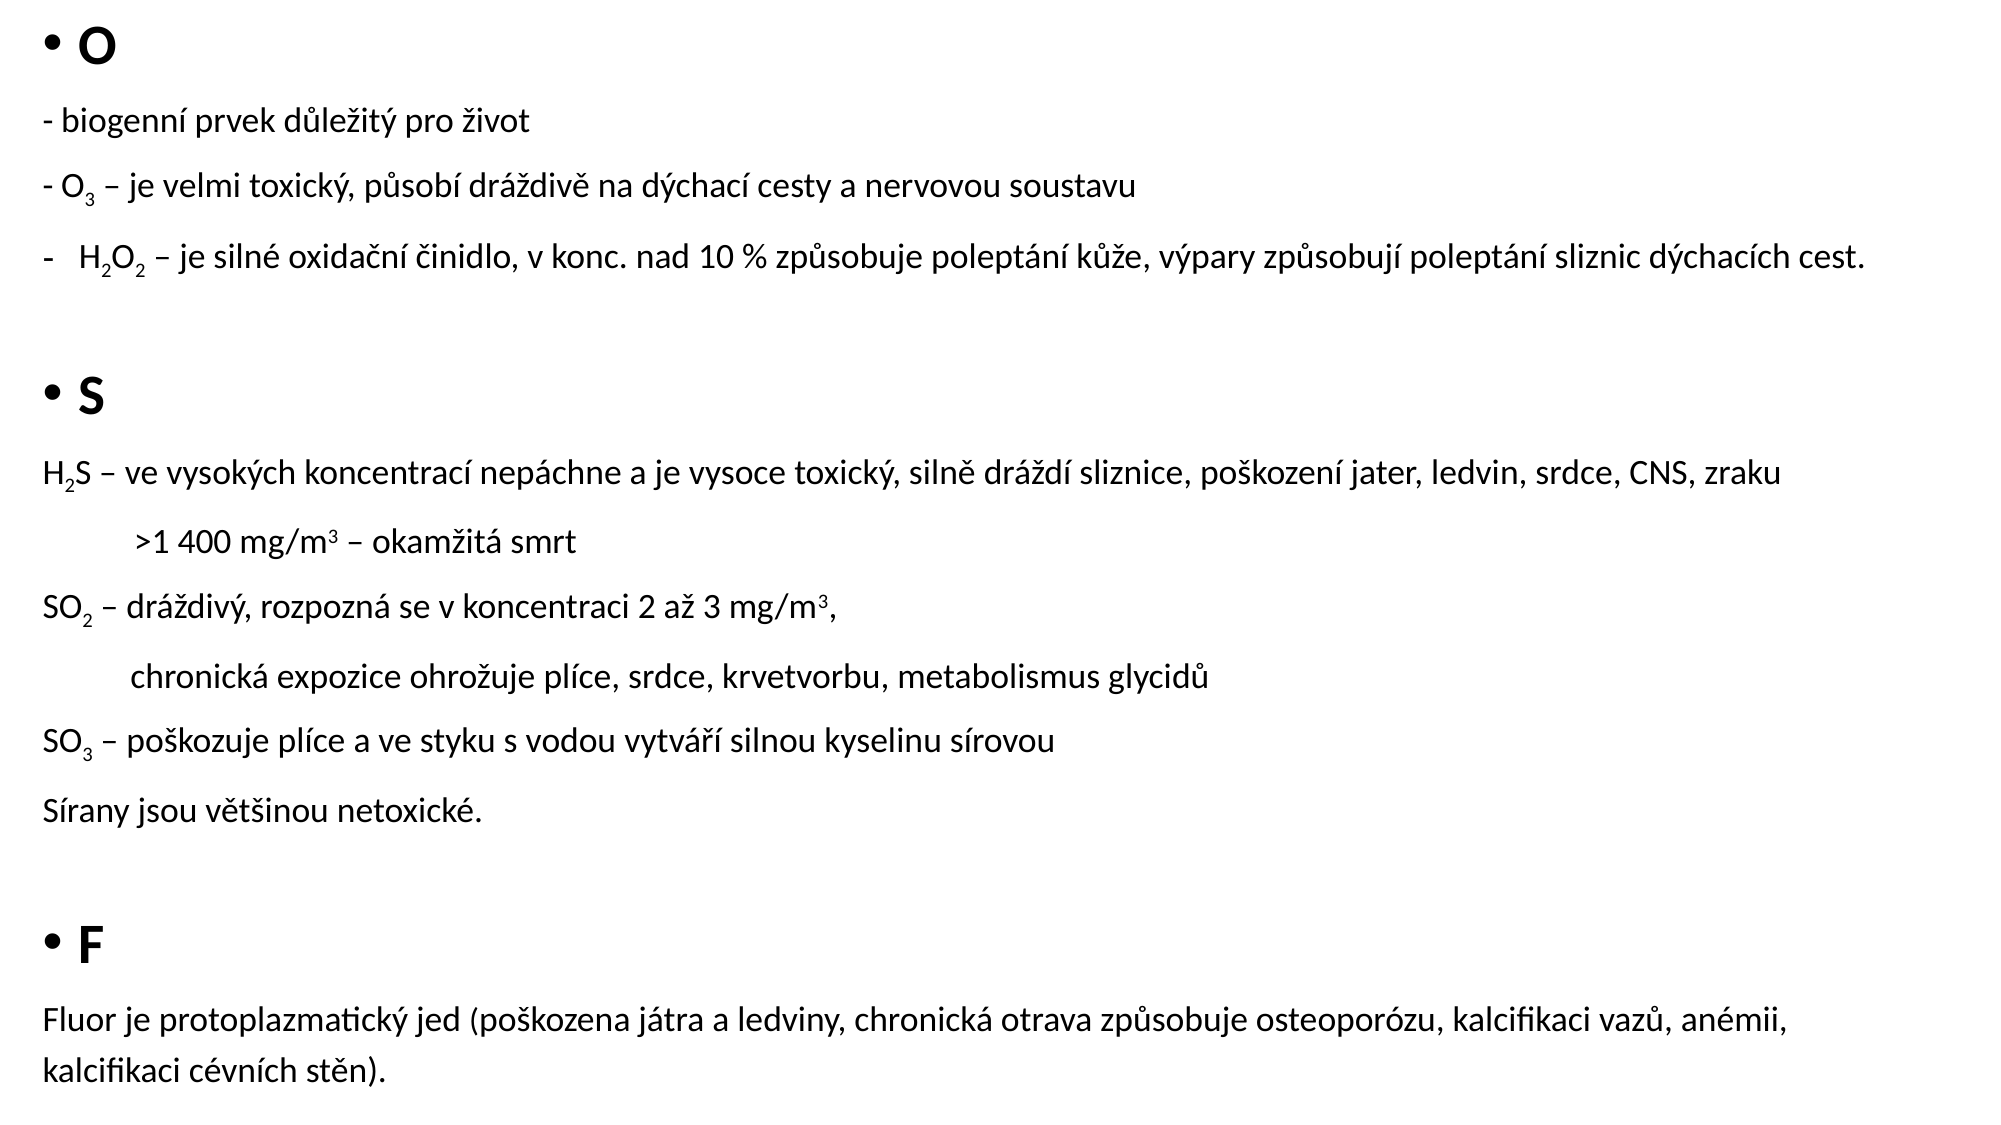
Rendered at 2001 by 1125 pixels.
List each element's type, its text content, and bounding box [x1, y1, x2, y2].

list O - biogenní prvek důležitý pro život - O3 – je velmi toxický, působí dráždivě na dýchací cesty a nervovou soustavu H2O2 – je silné oxidační činidlo, v konc. nad 10 % způsobuje poleptání kůže, výpary způsobují poleptání sliznic dýchacích cest. S H2S – ve vysokých koncentrací nepáchne a je vysoce toxický, silně dráždí sliznice, poškození jater, ledvin, srdce, CNS, zraku >1 400 mg/m3 – okamžitá smrt SO2 – dráždivý, rozpozná se v koncentraci 2 až 3 mg/m3, chronická expozice ohrožuje plíce, srdce, krvetvorbu, metabolismus glycidů SO3 – poškozuje plíce a ve styku s vodou vytváří silnou kyselinu sírovou Sírany jsou většinou netoxické. F Fluor je protoplazmatický jed (poškozena játra a ledviny, chronická otrava způsobuje osteoporózu, kalcifikaci vazů, anémii, kalcifikaci cévních stěn). [27, 0, 1929, 1125]
